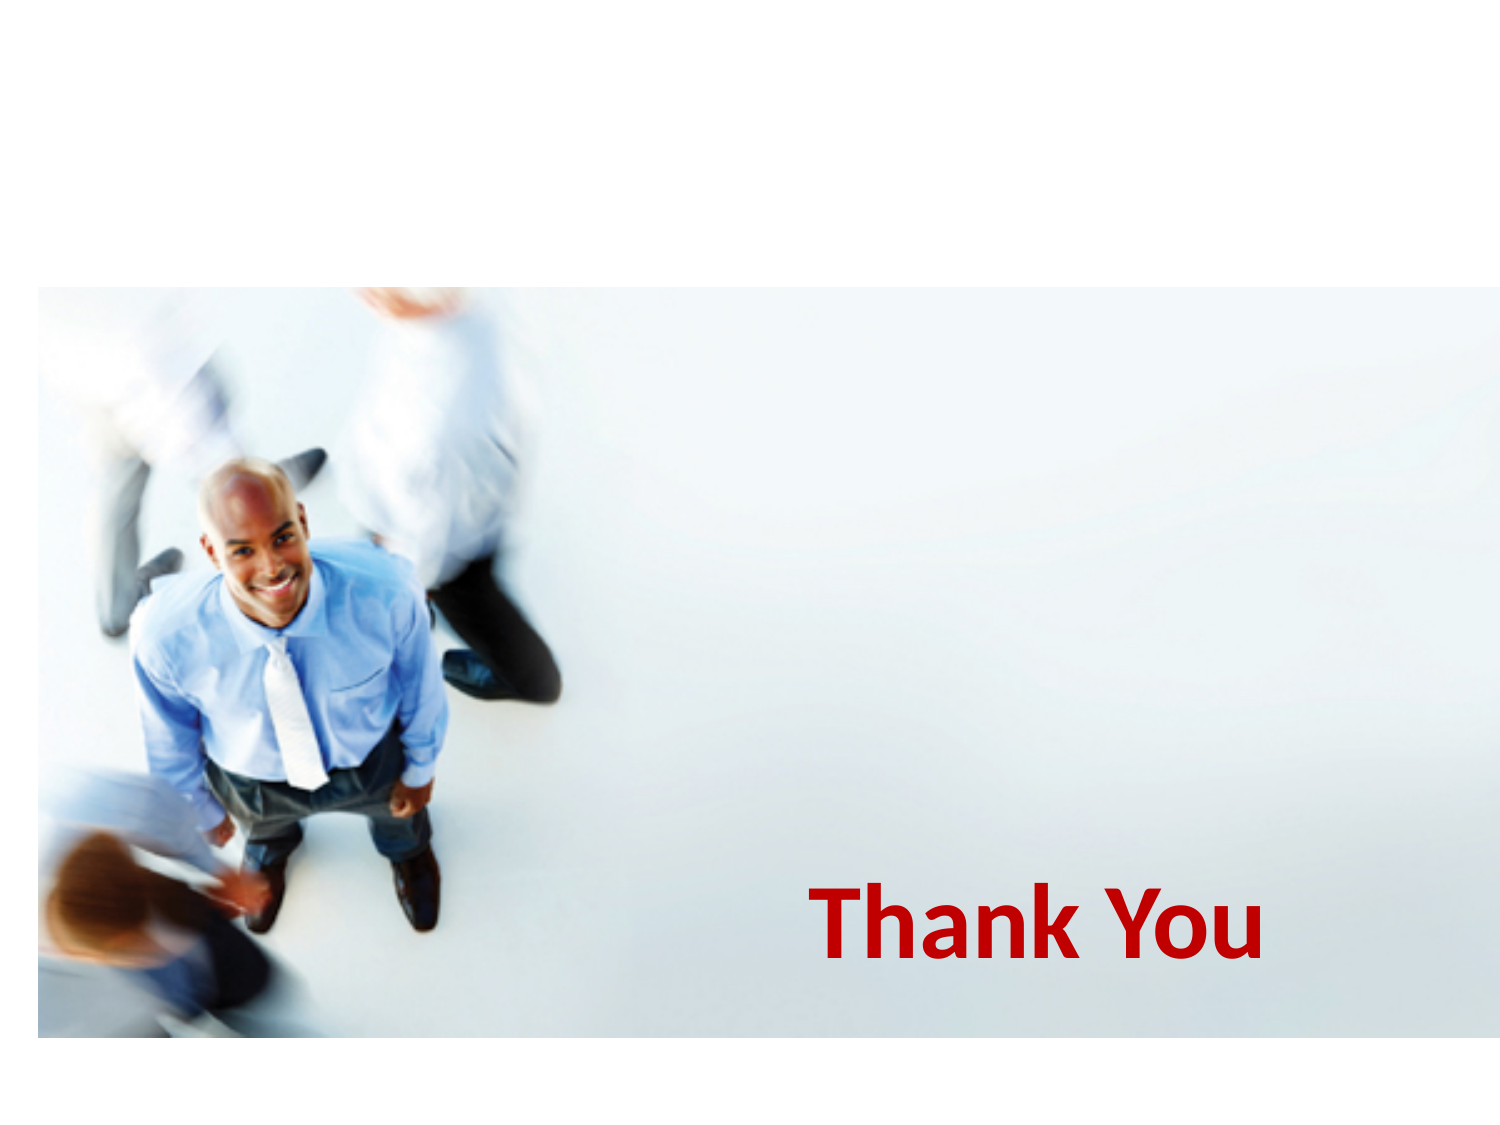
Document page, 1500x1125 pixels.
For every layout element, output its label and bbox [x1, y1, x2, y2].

picture [38, 287, 1500, 1038]
